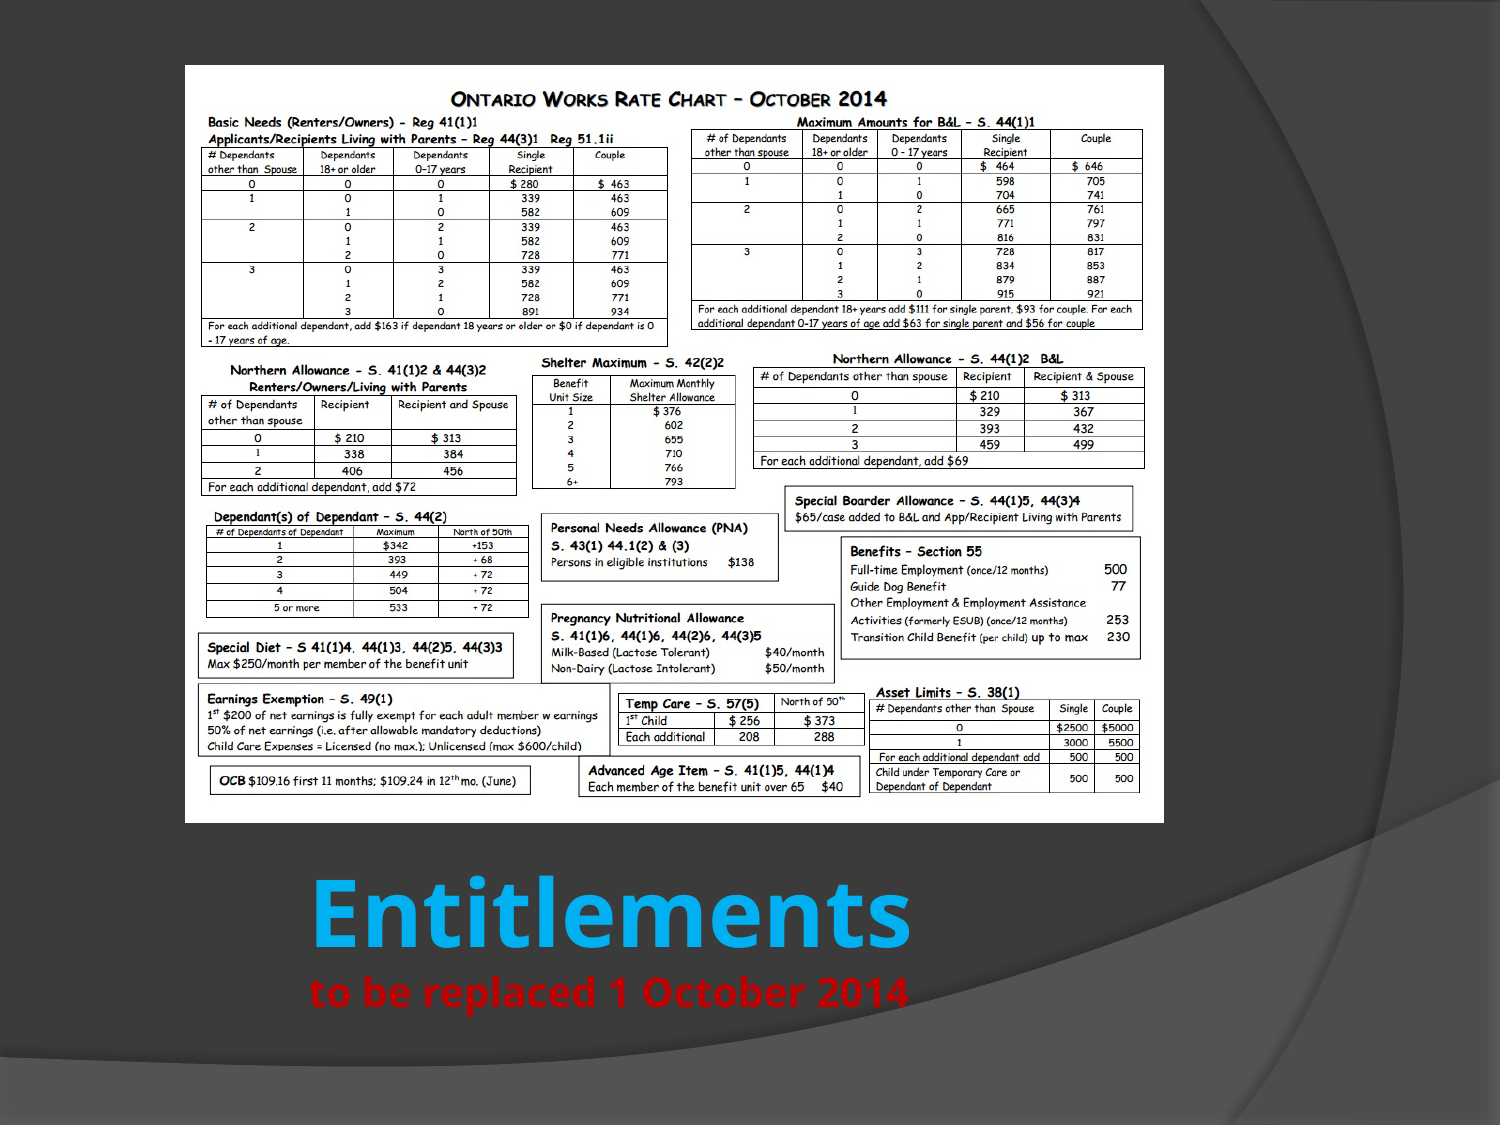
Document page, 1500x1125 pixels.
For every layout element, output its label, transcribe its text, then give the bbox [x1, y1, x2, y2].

title Entitlements to be replaced 1 October 2014 [301, 846, 1500, 1024]
picture [185, 65, 1164, 823]
